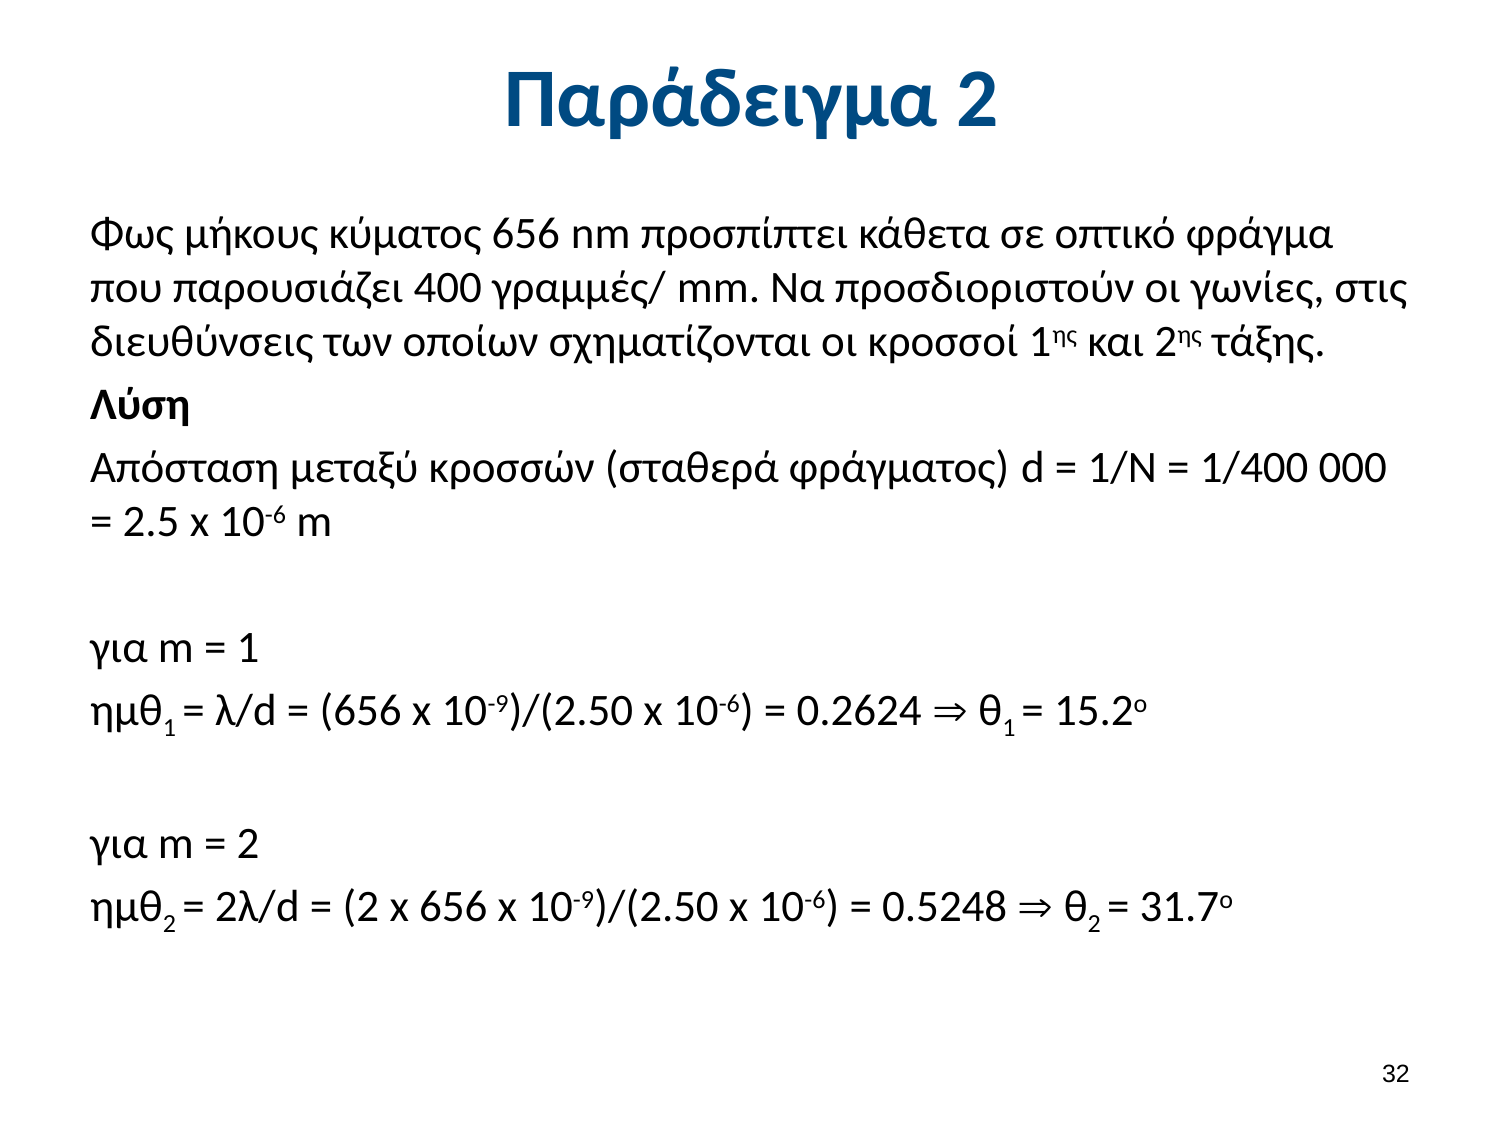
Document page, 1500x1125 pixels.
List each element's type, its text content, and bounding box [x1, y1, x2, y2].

slide_number 31 [1074, 1042, 1425, 1103]
list Φως μήκους κύματος 656 nm προσπίπτει κάθετα σε οπτικό φράγμα που παρουσιάζει 400 γραμμές/ mm. Να προσδιοριστούν οι γωνίες, στις διευθύνσεις των οποίων σχηματίζονται οι κροσσοί 1ης και 2ης τάξης. Λύση Απόσταση μεταξύ κροσσών (σταθερά φράγματος) d = 1/N = 1/400 000 = 2.5 x 10-6 m για m = 1 ημθ1 = λ/d = (656 x 10-9)/(2.50 x 10-6) = 0.2624  θ1 = 15.2ο για m = 2 ημθ2 = 2λ/d = (2 x 656 x 10-9)/(2.50 x 10-6) = 0.5248  θ2 = 31.7ο [75, 196, 1425, 1024]
title Παράδειγμα 2 [76, 19, 1427, 169]
